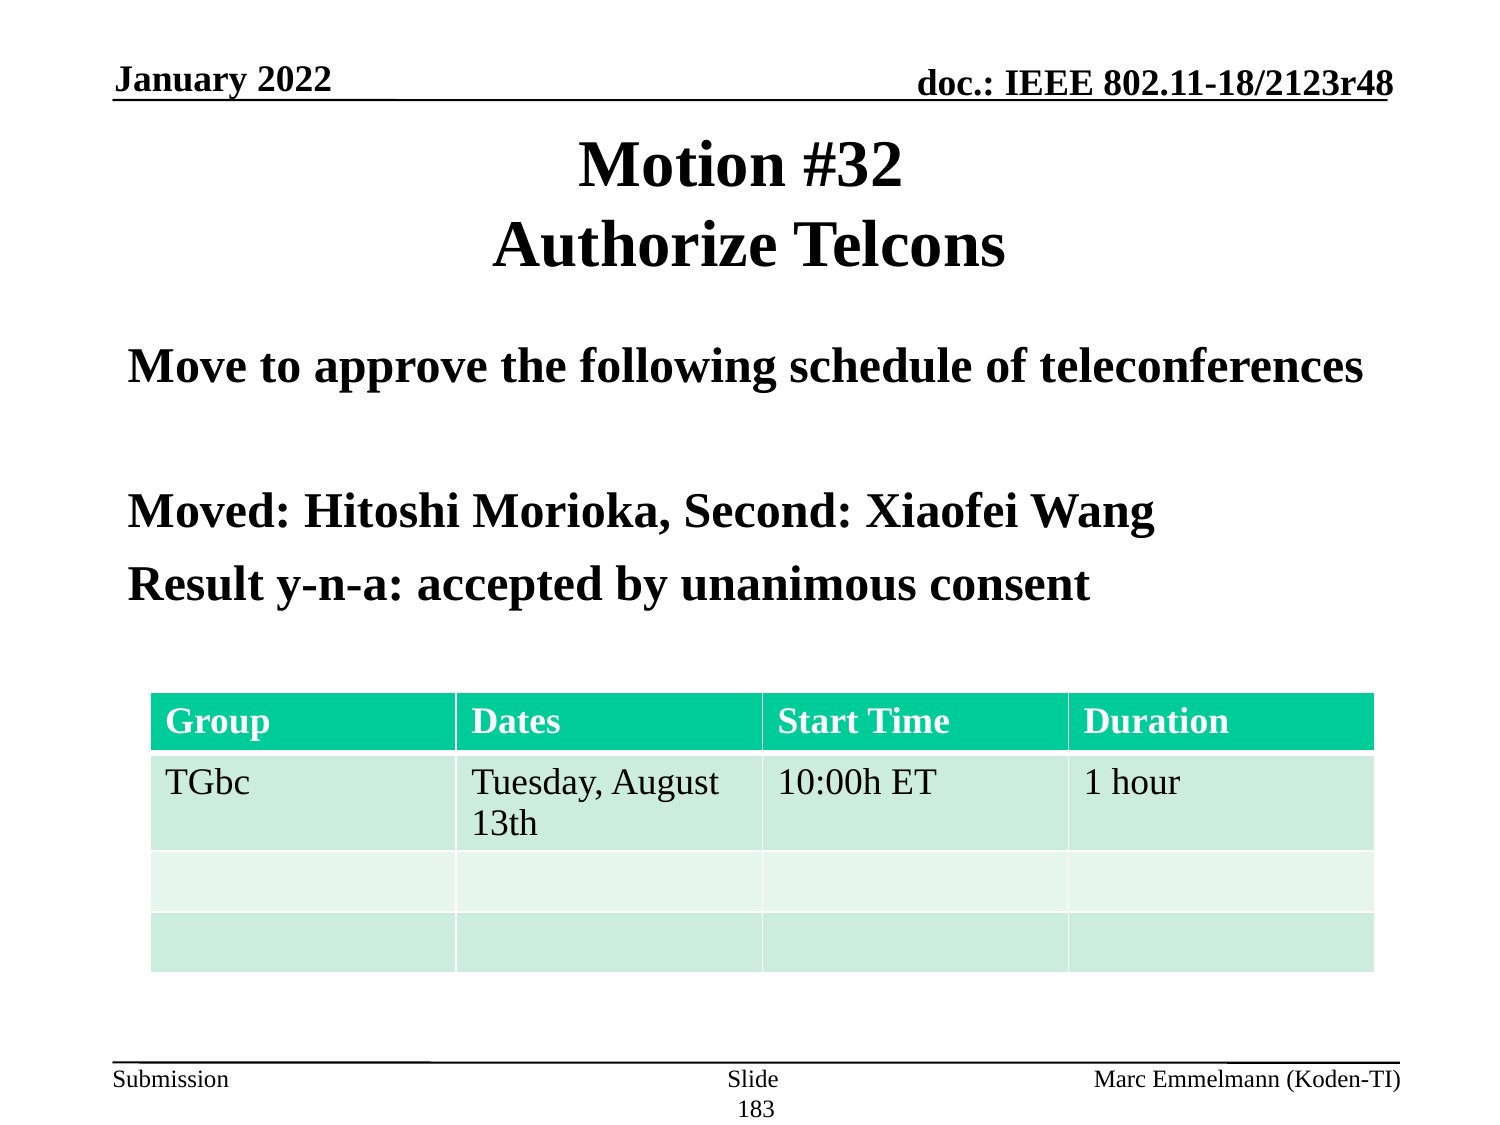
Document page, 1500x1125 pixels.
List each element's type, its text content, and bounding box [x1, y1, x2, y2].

table_header Start Time [763, 693, 1068, 750]
footer Marc Emmelmann (Koden-TI) [878, 1061, 1402, 1093]
table_header Dates [457, 693, 762, 750]
list Move to approve the following schedule of teleconferences Moved: Hitoshi Morioka, Second: Xiaofei Wang Result y-n-a: accepted by unanimous consent [112, 324, 1388, 626]
table_header Duration [1069, 693, 1374, 750]
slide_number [114, 54, 423, 100]
table_cell 10:00h ET [763, 756, 1068, 850]
table_cell TGbc [151, 756, 455, 850]
table_cell [763, 913, 1068, 972]
table_cell [1069, 913, 1374, 972]
title Motion #32 Authorize Telcons [112, 112, 1388, 288]
table_cell [457, 852, 762, 911]
table_header Group [151, 693, 455, 750]
table_cell Tuesday, August 13th [457, 756, 762, 850]
table_cell [151, 852, 455, 911]
table_cell 1 hour [1069, 756, 1374, 850]
table_cell [763, 852, 1068, 911]
table_cell [457, 913, 762, 972]
table_cell [1069, 852, 1374, 911]
slide_number Slide 183 [712, 1061, 800, 1123]
table_cell [151, 913, 455, 972]
